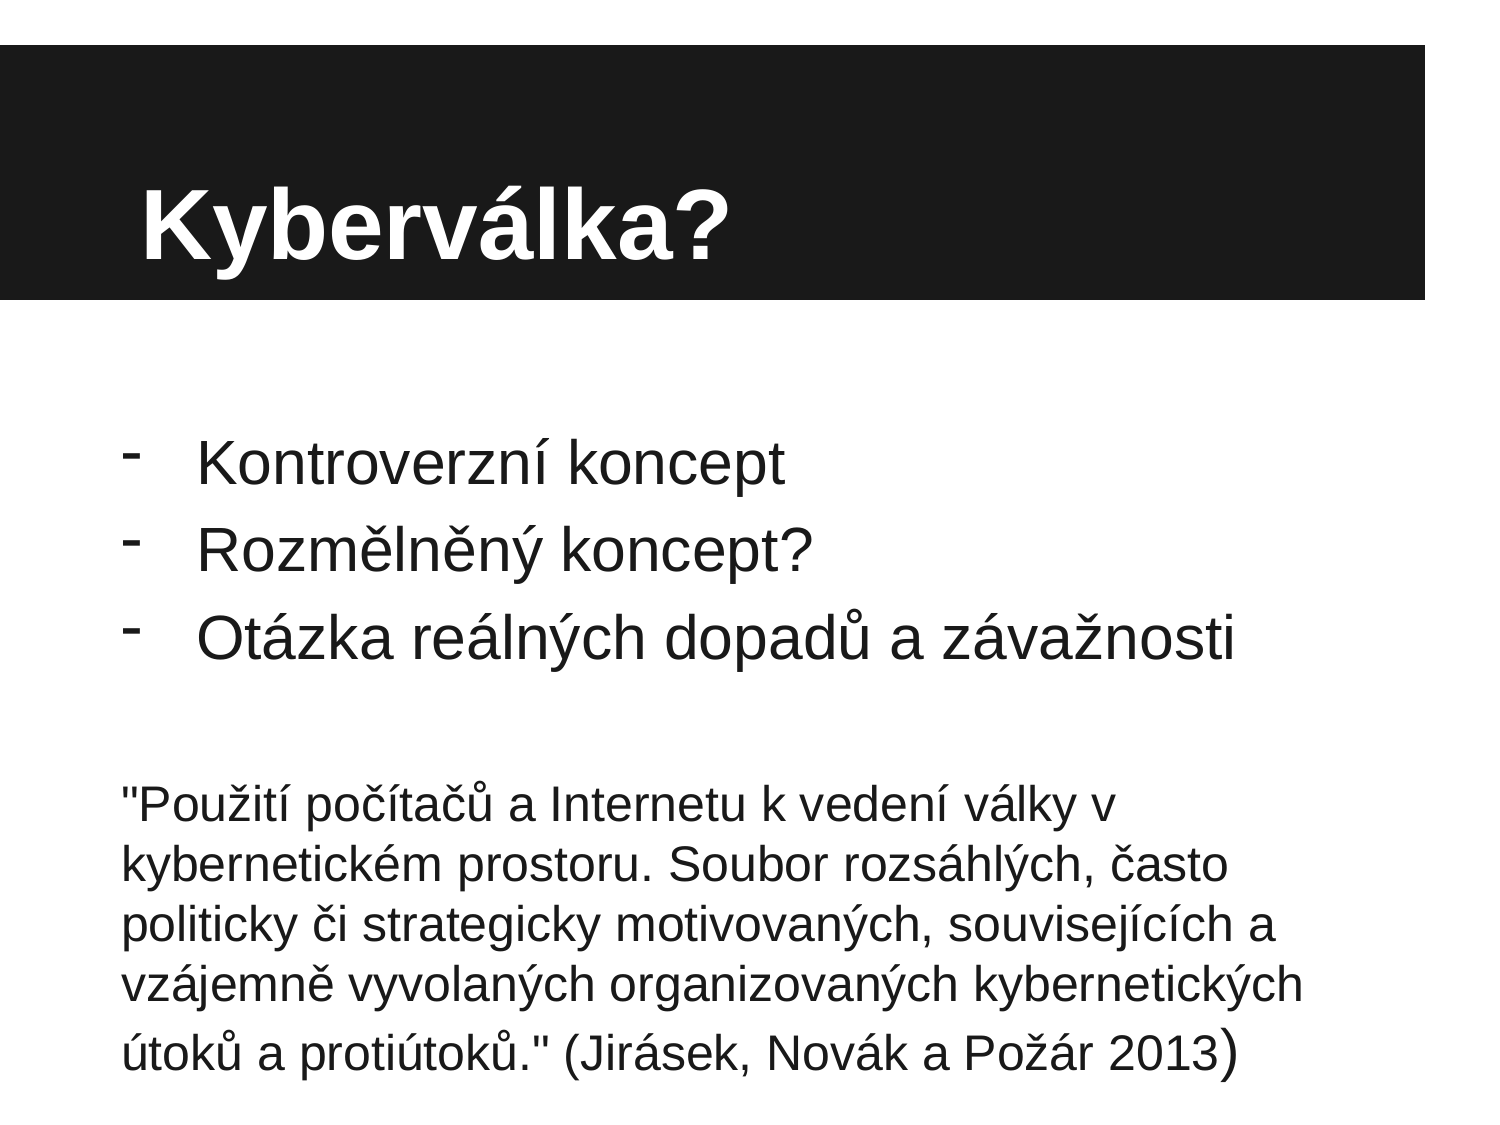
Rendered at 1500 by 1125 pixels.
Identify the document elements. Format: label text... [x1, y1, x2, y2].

list Kontroverzní koncept Rozmělněný koncept? Otázka reálných dopadů a závažnosti "Použití počítačů a Internetu k vedení války v kybernetickém prostoru. Soubor rozsáhlých, často politicky či strategicky motivovaných, souvisejících a vzájemně vyvolaných organizovaných kybernetických útoků a protiútoků." (Jirásek, Novák a Požár 2013) [75, 319, 1425, 1078]
title Kyberválka? [75, 45, 1425, 295]
